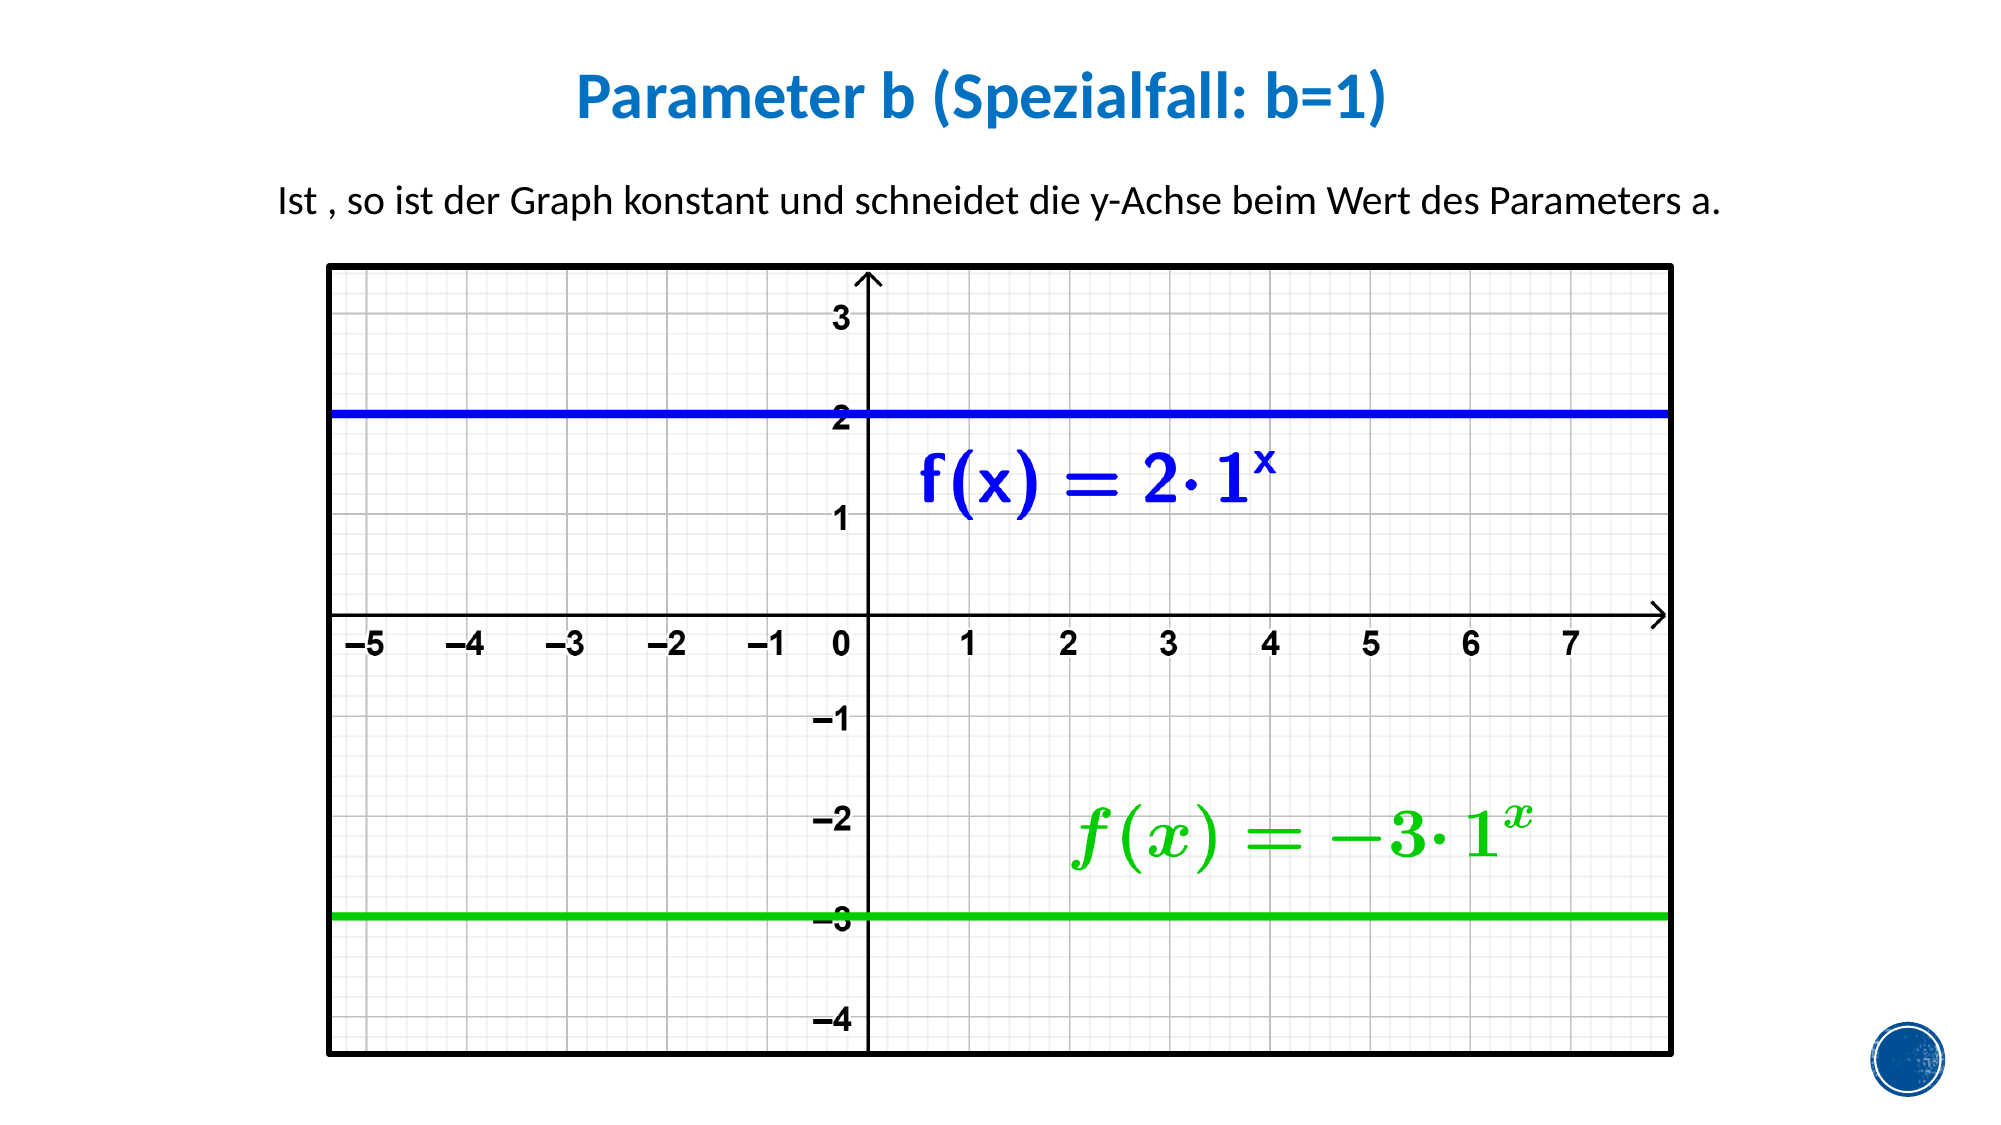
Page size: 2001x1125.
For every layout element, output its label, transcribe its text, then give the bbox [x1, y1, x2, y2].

picture [332, 269, 1668, 1051]
text_box Parameter b (Spezialfall: b=1) [33, 44, 1932, 140]
